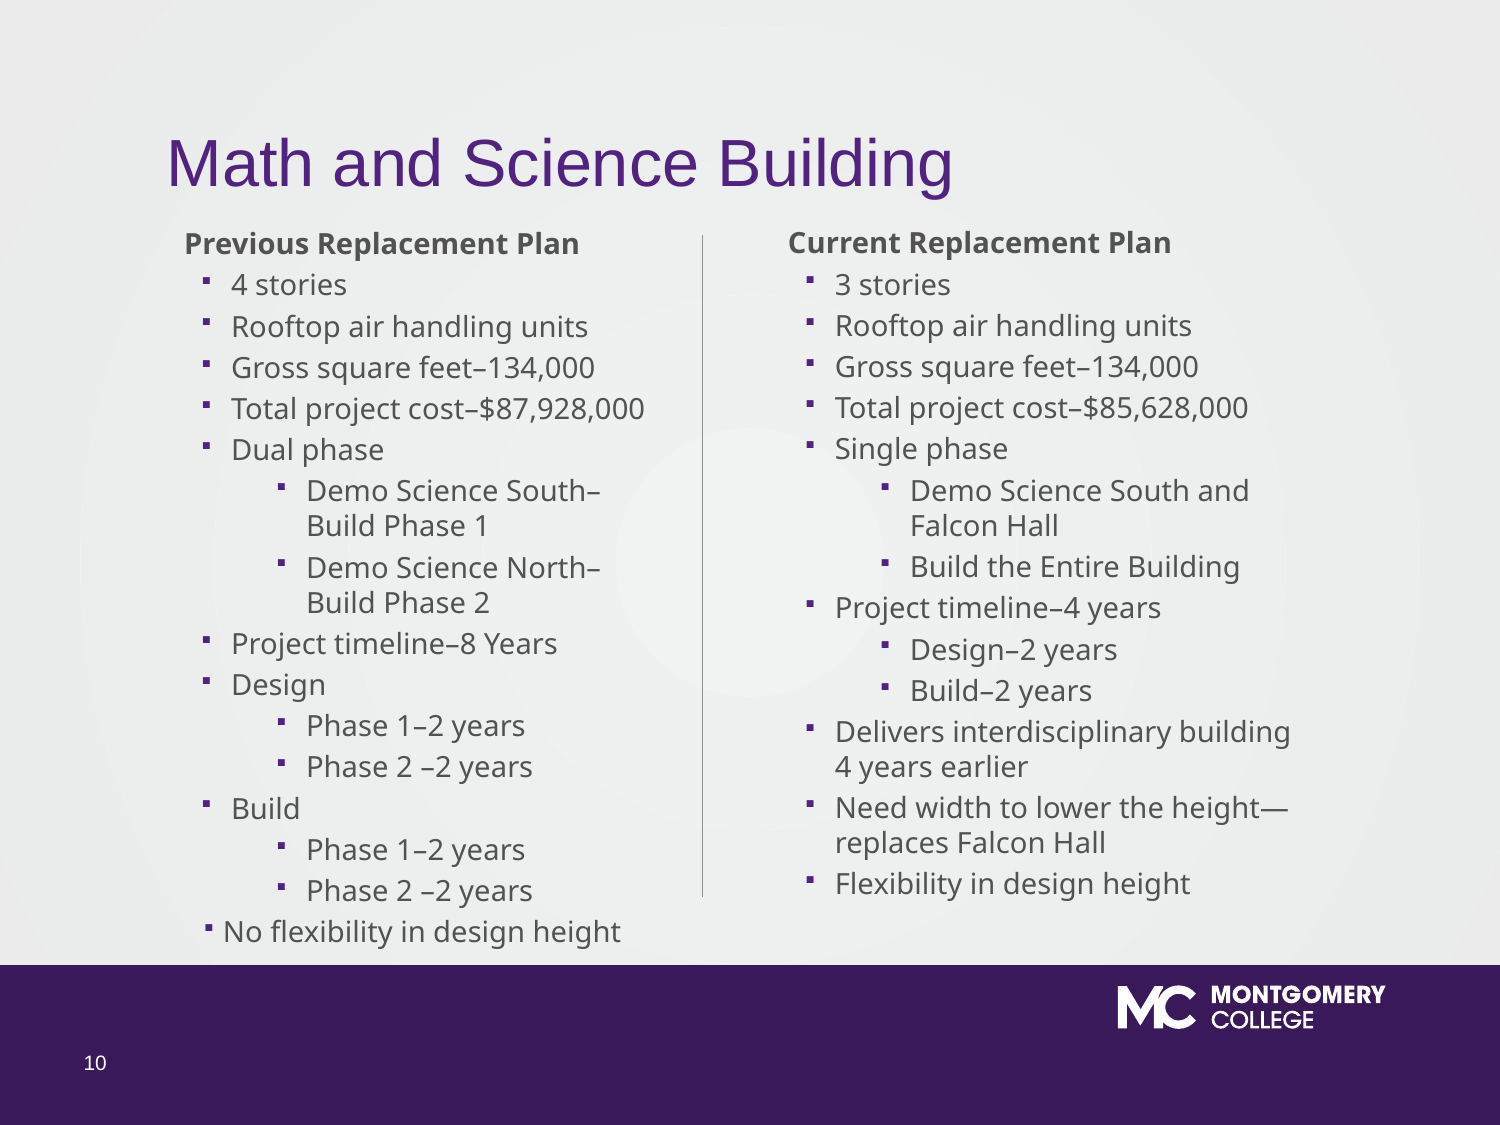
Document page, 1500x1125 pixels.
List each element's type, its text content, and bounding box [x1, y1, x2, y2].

slide_number 10 [68, 1041, 170, 1079]
text_box Current Replacement Plan 3 stories Rooftop air handling units Gross square feet–134,000 Total project cost–$85,628,000 Single phase Demo Science South and Falcon Hall Build the Entire Building Project timeline–4 years Design–2 years Build–2 years Delivers interdisciplinary building 4 years earlier Need width to lower the height— replaces Falcon Hall Flexibility in design height [771, 215, 1333, 1056]
text_box Previous Replacement Plan 4 stories Rooftop air handling units Gross square feet–134,000 Total project cost–$87,928,000 Dual phase Demo Science South– Build Phase 1 Demo Science North– Build Phase 2 Project timeline–8 Years Design Phase 1–2 years Phase 2 –2 years Build Phase 1–2 years Phase 2 –2 years No flexibility in design height [167, 216, 744, 1034]
title Math and Science Building [166, 131, 1331, 209]
